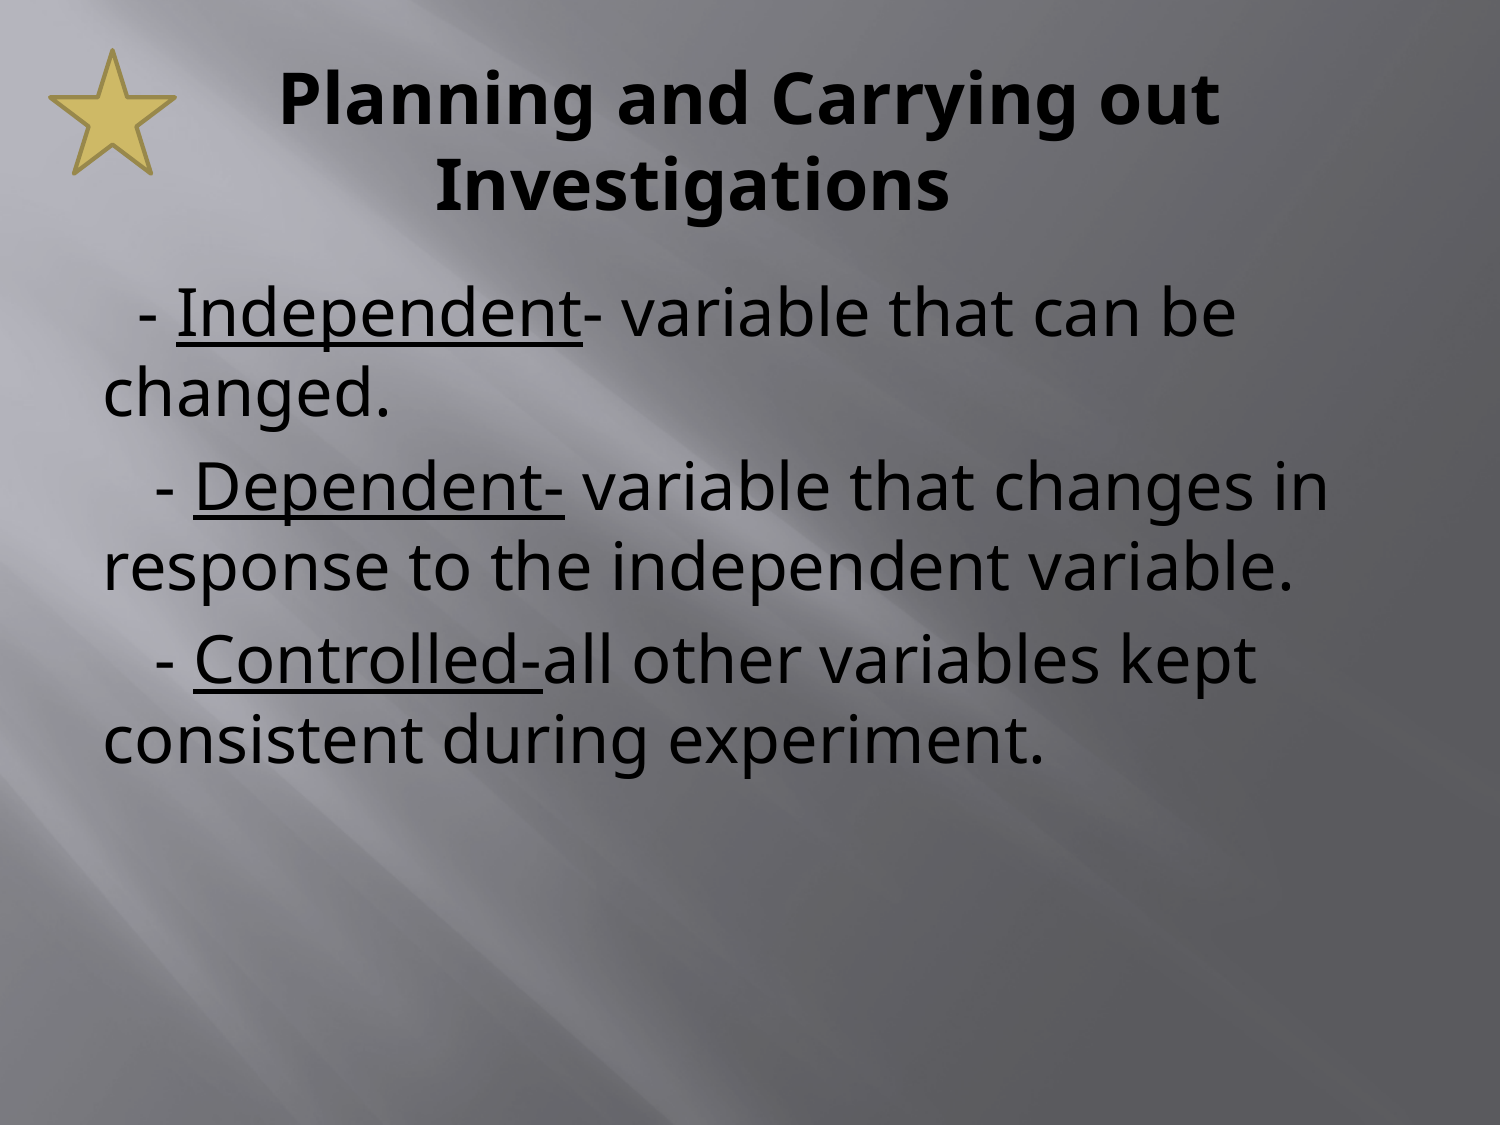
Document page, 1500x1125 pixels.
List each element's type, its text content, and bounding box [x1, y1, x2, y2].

list - Independent- variable that can be changed. - Dependent- variable that changes in response to the independent variable. - Controlled-all other variables kept consistent during experiment. [69, 262, 1420, 1035]
text_box [48, 47, 177, 176]
title Planning and Carrying out Investigations [75, 45, 1425, 233]
